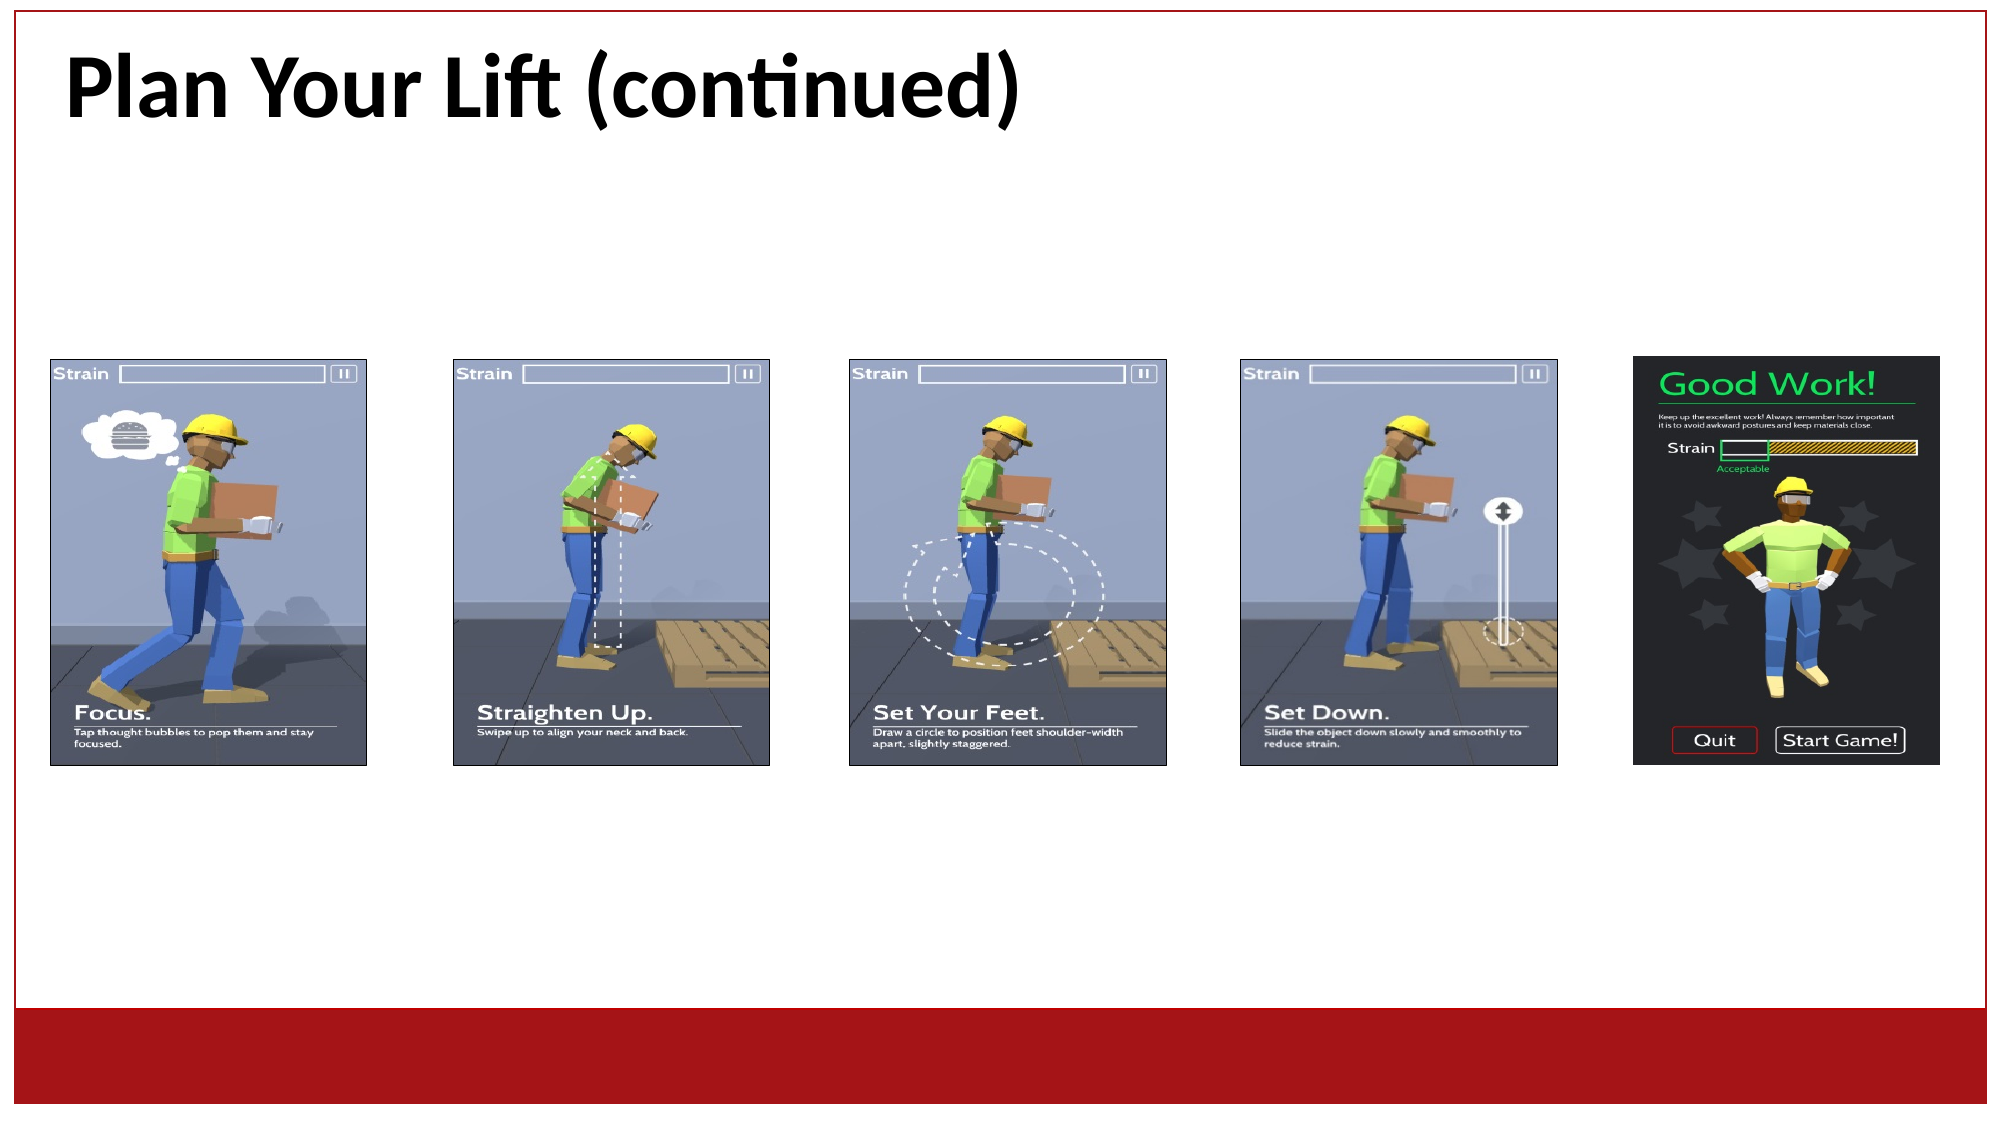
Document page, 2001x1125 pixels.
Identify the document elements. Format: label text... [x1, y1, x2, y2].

title Plan Your Lift (continued) [50, 0, 2000, 175]
picture [1633, 356, 1940, 765]
picture [49, 359, 366, 765]
picture [1240, 359, 1557, 765]
picture [453, 359, 770, 765]
picture [849, 359, 1166, 765]
